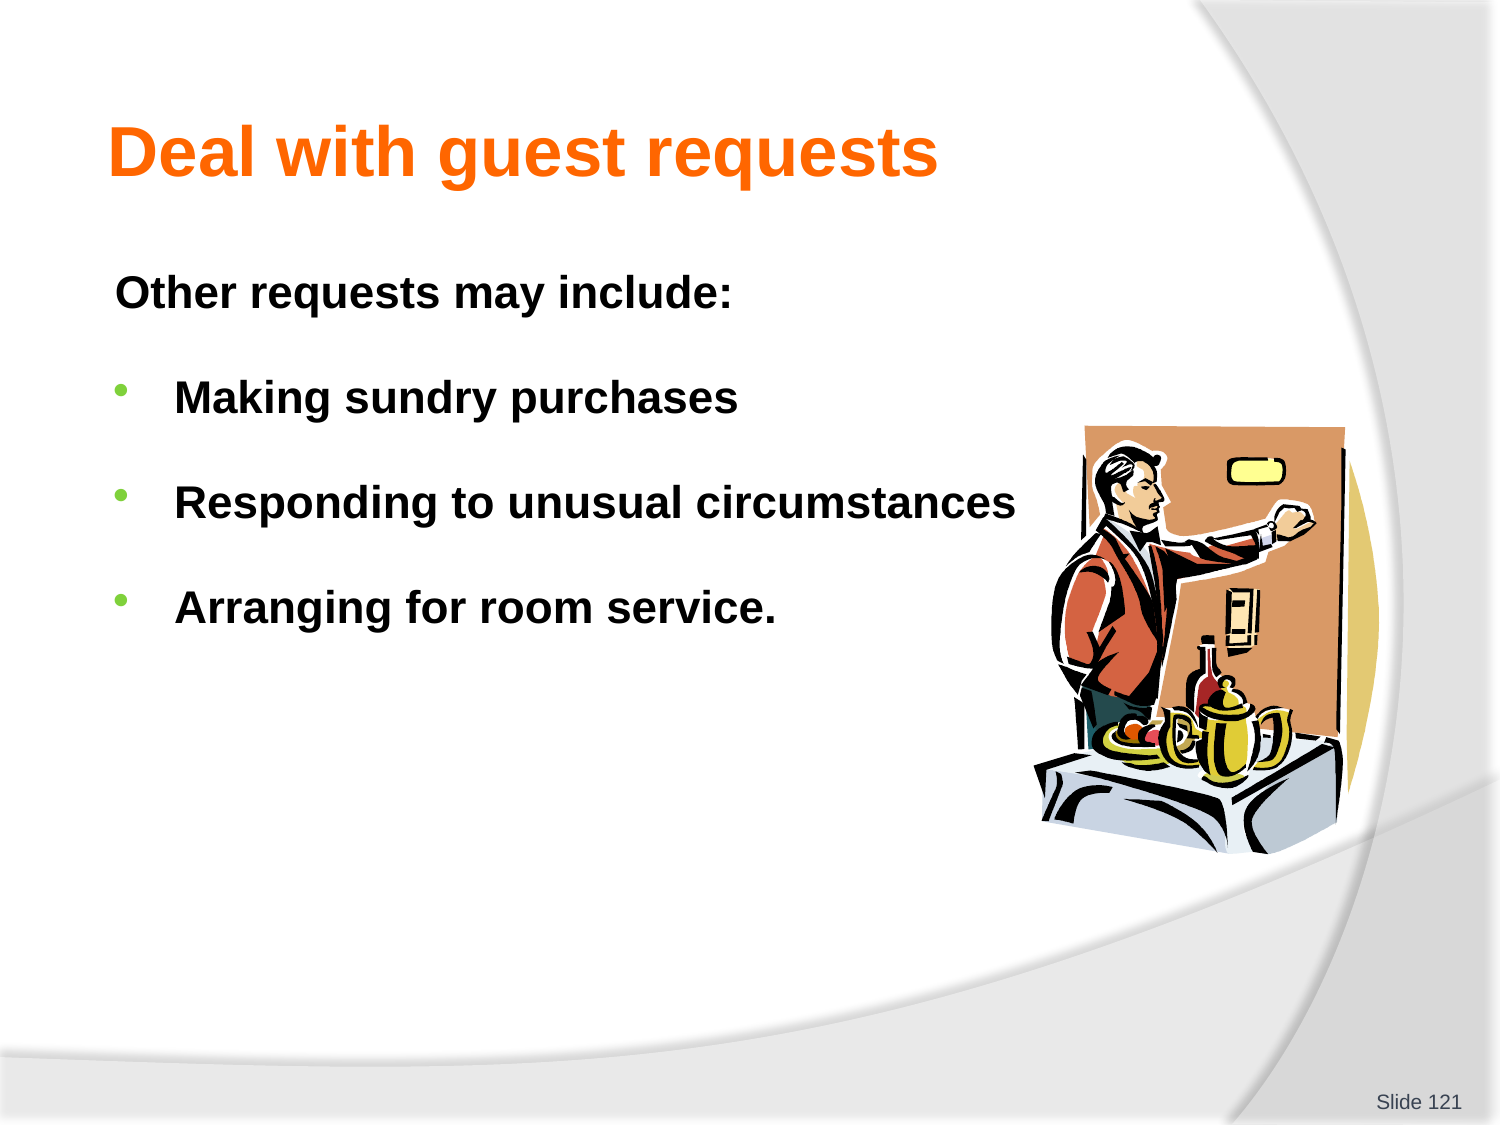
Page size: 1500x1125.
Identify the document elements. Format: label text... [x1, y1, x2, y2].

slide_number Slide 121 [1337, 1053, 1463, 1114]
picture [1033, 420, 1385, 860]
list Other requests may include: Making sundry purchases Responding to unusual circumstances Arranging for room service. [100, 255, 1326, 998]
title Deal with guest requests [100, 54, 1326, 243]
